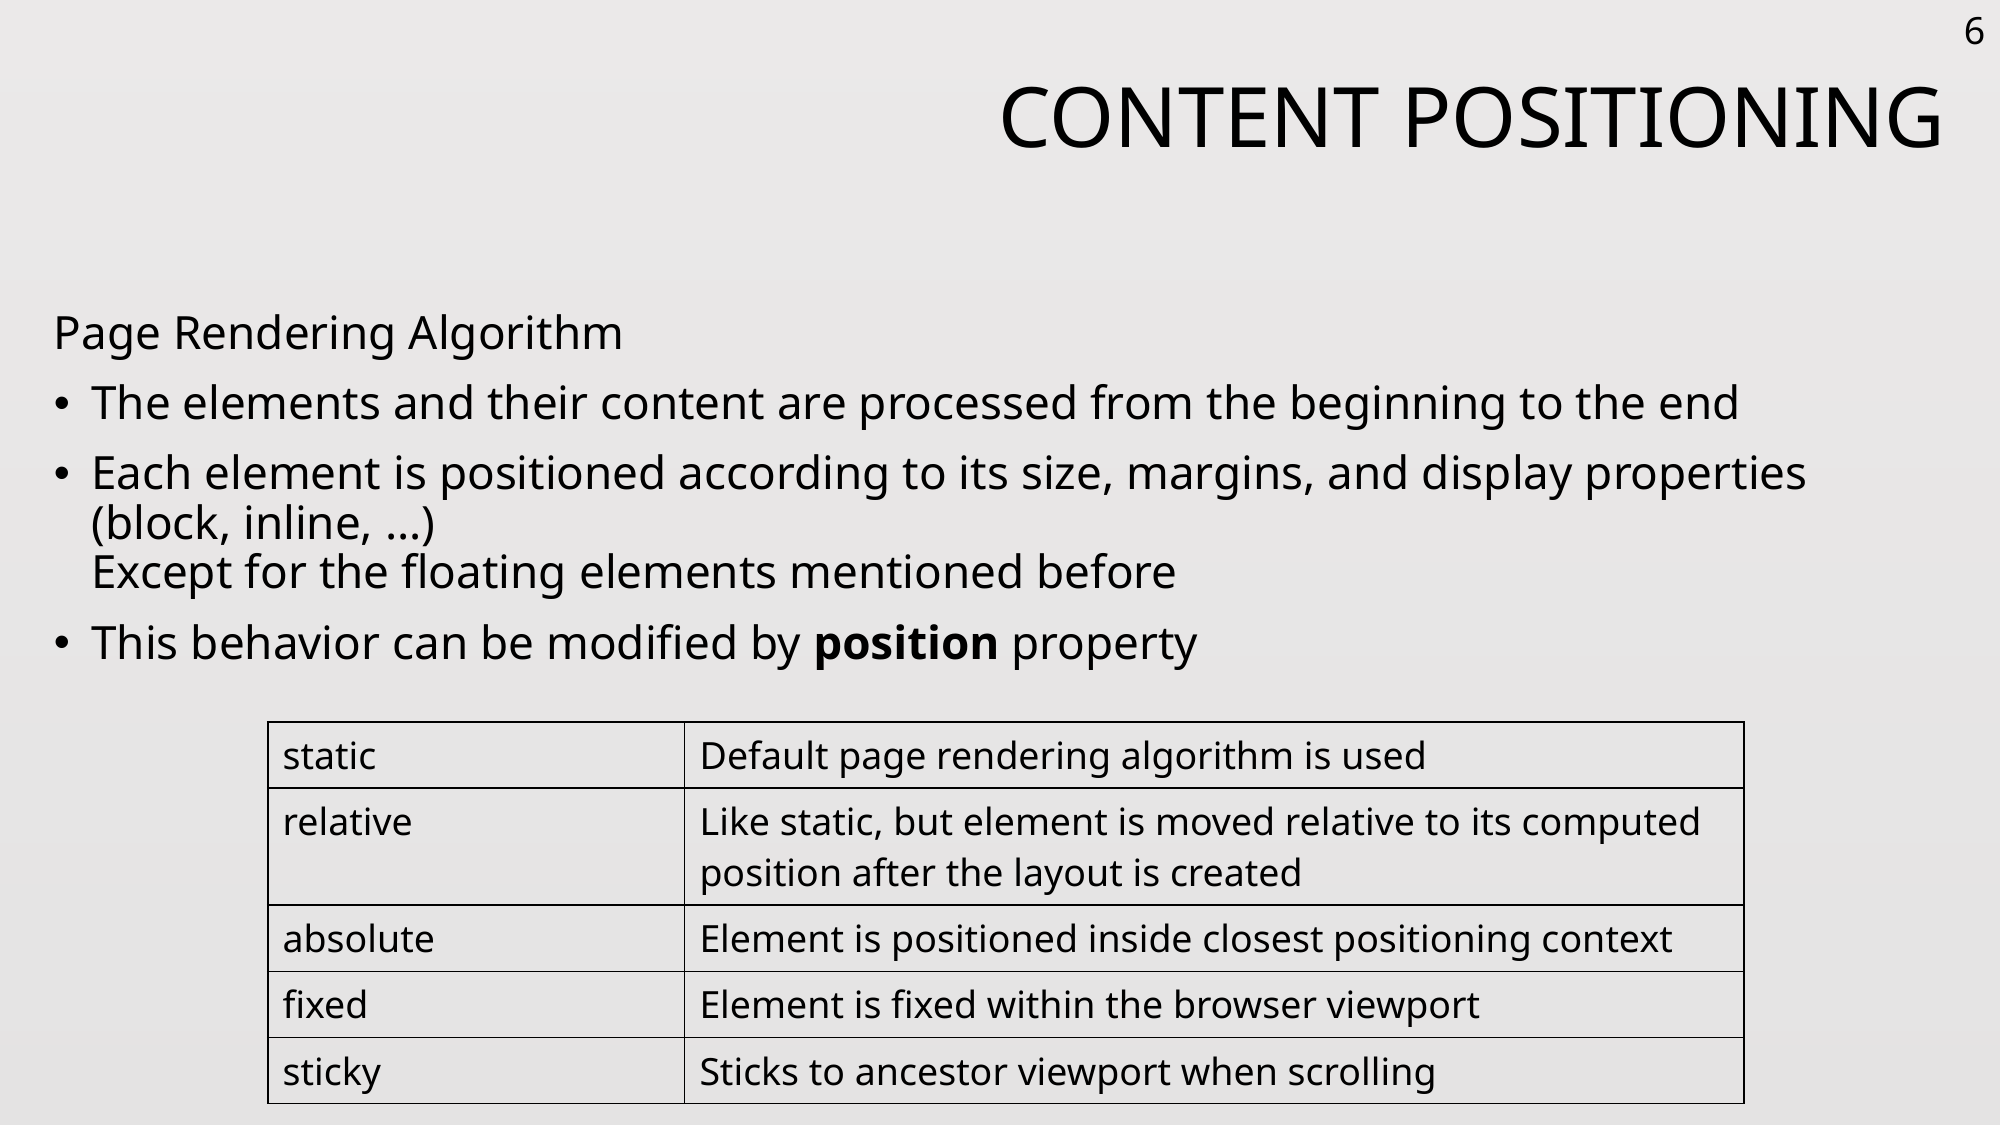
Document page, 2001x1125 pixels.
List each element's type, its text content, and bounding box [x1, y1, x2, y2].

table_header Default page rendering algorithm is used [685, 723, 1743, 787]
table_cell Element is positioned inside closest positioning context [685, 906, 1743, 971]
slide_number 6 [1567, 0, 2000, 60]
list Page Rendering Algorithm The elements and their content are processed from the beginning to the end Each element is positioned according to its size, margins, and display properties (block, inline, …) Except for the floating elements mentioned before This behavior can be modified by position property [39, 302, 1961, 728]
table_cell Element is fixed within the browser viewport [685, 972, 1743, 1037]
table_cell sticky [269, 1038, 684, 1103]
table_cell relative [269, 789, 684, 904]
table_cell Sticks to ancestor viewport when scrolling [685, 1038, 1743, 1103]
table_cell Like static, but element is moved relative to its computed position after the layout is created [685, 789, 1743, 904]
title Content Positioning [39, 68, 1961, 281]
table_cell absolute [269, 906, 684, 971]
table_cell fixed [269, 972, 684, 1037]
table_header static [269, 723, 684, 787]
